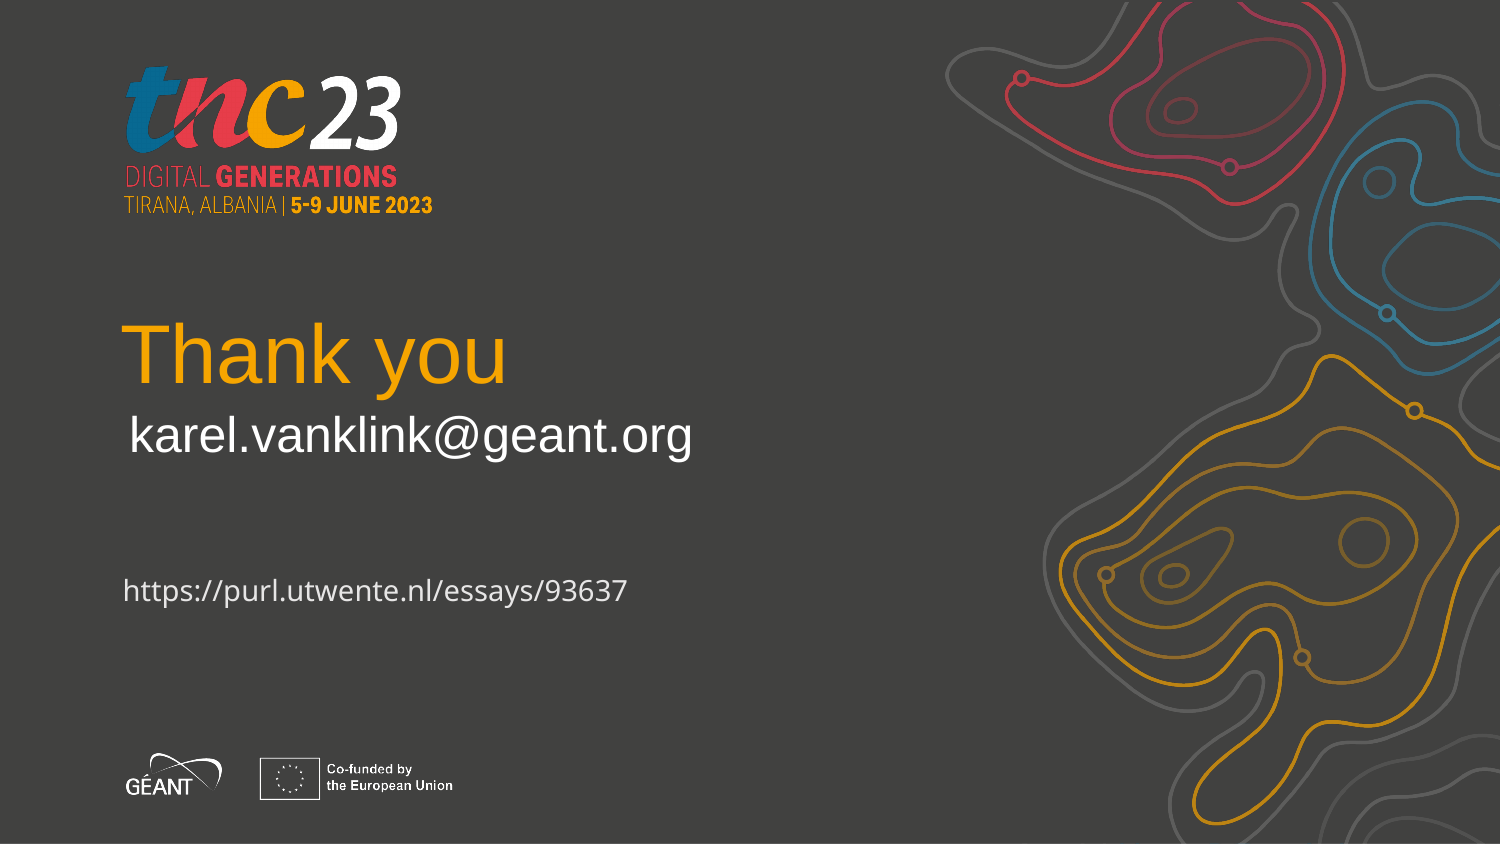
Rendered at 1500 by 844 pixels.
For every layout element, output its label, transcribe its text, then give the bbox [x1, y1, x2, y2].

picture [124, 66, 432, 216]
text_box Thank you [105, 303, 1087, 402]
list https://purl.utwente.nl/essays/93637 [107, 569, 731, 613]
picture [258, 756, 467, 801]
text_box karel.vanklink@geant.org [114, 402, 1065, 472]
picture [126, 753, 222, 795]
